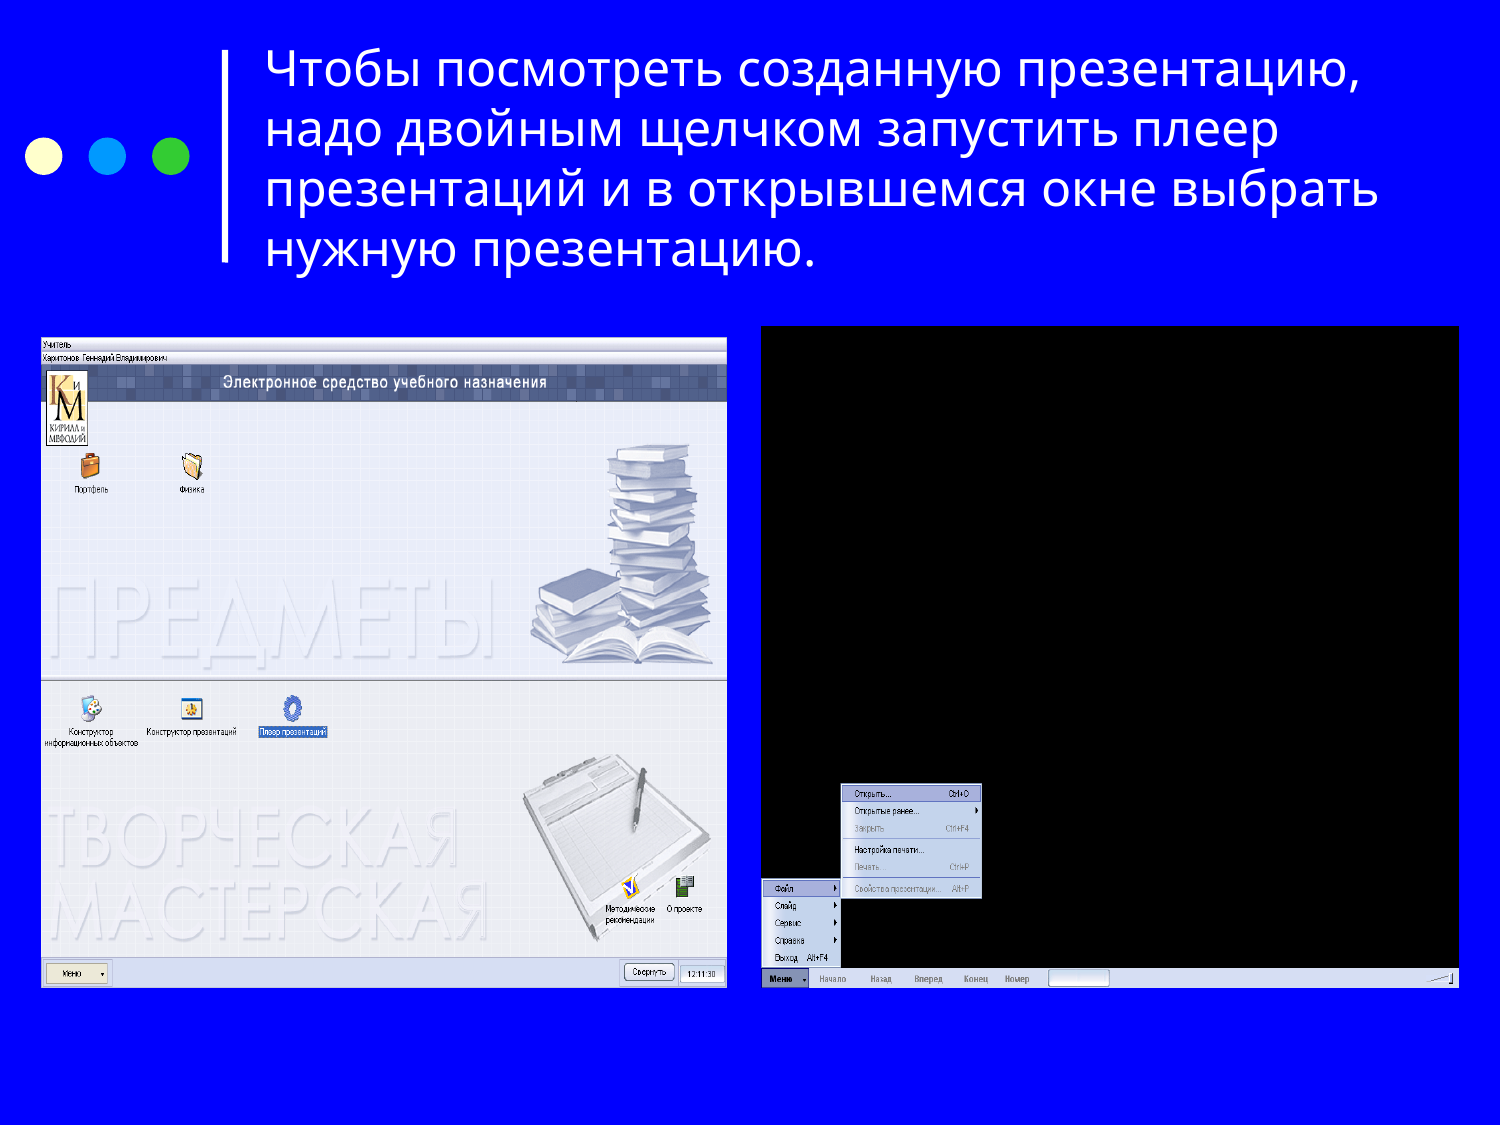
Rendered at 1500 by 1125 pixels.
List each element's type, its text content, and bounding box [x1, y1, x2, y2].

title Чтобы посмотреть созданную презентацию, надо двойным щелчком запустить плеер презентаций и в открывшемся окне выбрать нужную презентацию. [249, 31, 1400, 282]
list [761, 326, 1459, 988]
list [41, 337, 727, 988]
